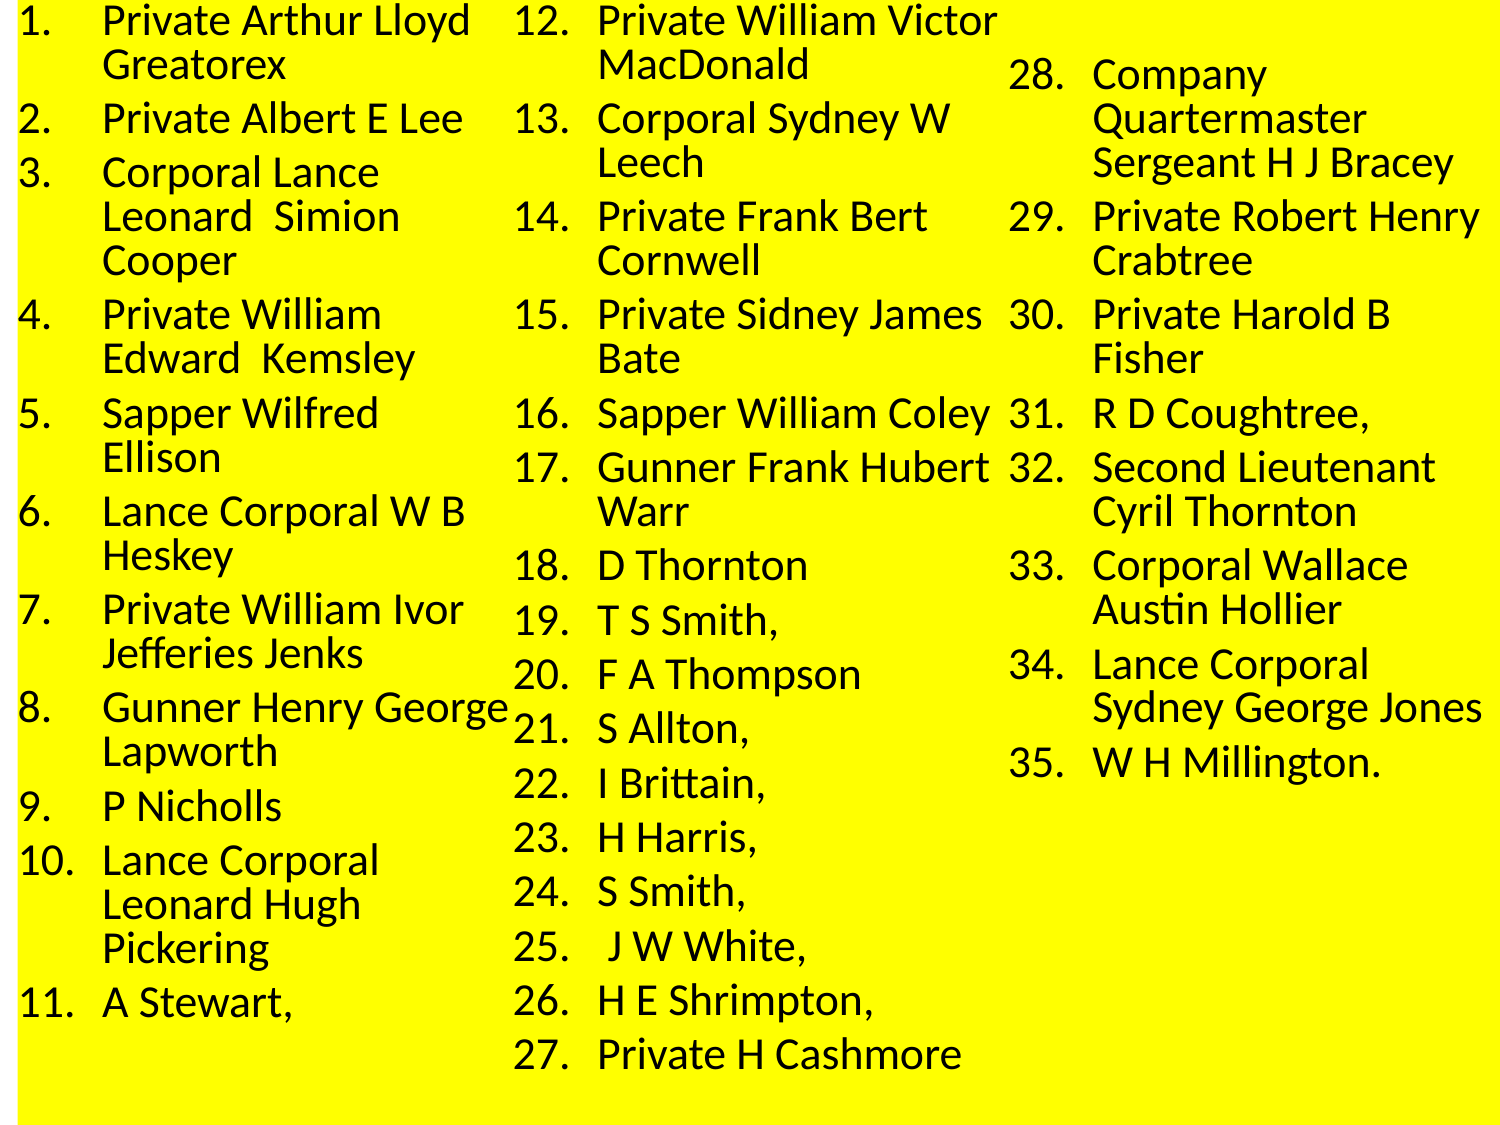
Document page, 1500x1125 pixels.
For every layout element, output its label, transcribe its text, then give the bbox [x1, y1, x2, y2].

list Private Arthur Lloyd Greatorex Private Albert E Lee Corporal Lance Leonard Simion Cooper Private William Edward Kemsley Sapper Wilfred Ellison Lance Corporal W B Heskey Private William Ivor Jefferies Jenks Gunner Henry George Lapworth P Nicholls Lance Corporal Leonard Hugh Pickering A Stewart, Private William Victor MacDonald Corporal Sydney W Leech Private Frank Bert Cornwell Private Sidney James Bate Sapper William Coley Gunner Frank Hubert Warr D Thornton T S Smith, F A Thompson S Allton, I Brittain, H Harris, S Smith, J W White, H E Shrimpton, Private H Cashmore Company Quartermaster Sergeant H J Bracey Private Robert Henry Crabtree Private Harold B Fisher R D Coughtree, Second Lieutenant Cyril Thornton Corporal Wallace Austin Hollier Lance Corporal Sydney George Jones W H Millington. [17, 0, 1500, 1125]
